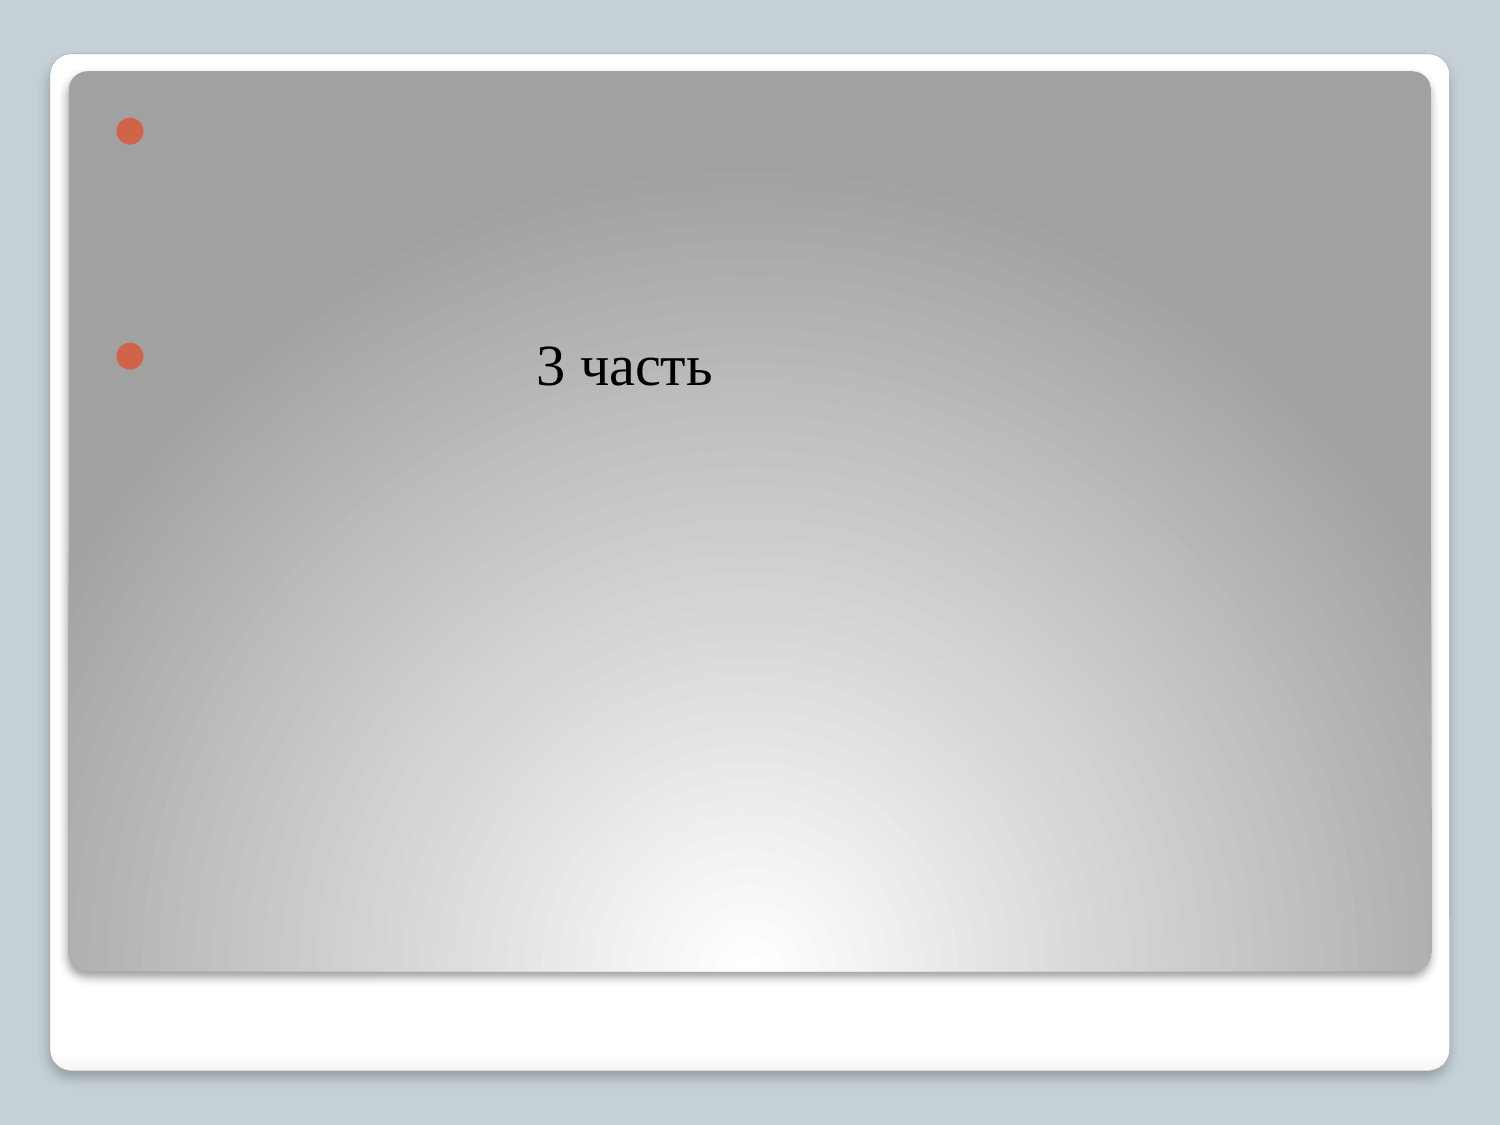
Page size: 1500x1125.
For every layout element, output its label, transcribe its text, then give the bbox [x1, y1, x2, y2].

list 3 часть [82, 86, 1425, 774]
